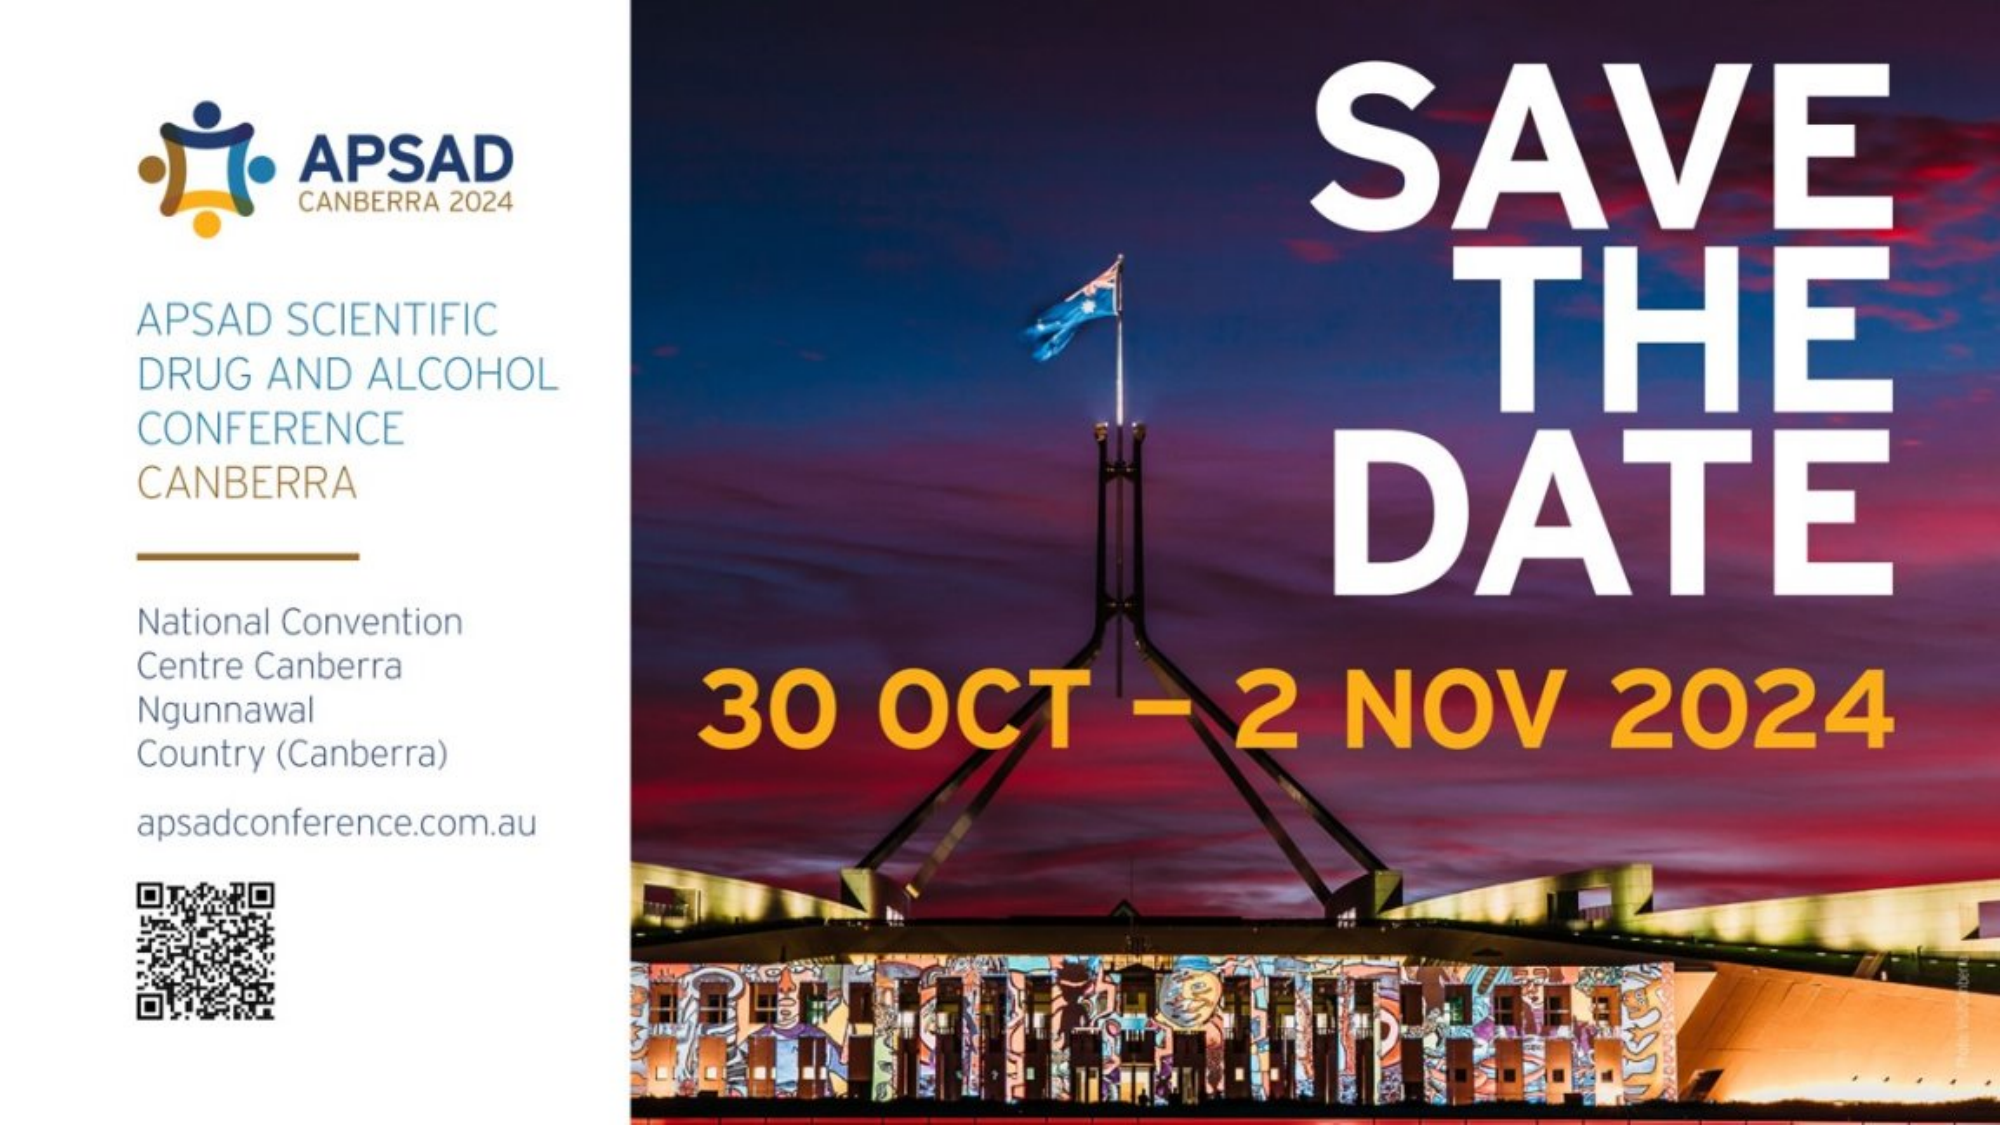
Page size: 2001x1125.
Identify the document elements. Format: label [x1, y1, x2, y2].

list [0, 0, 2000, 1125]
